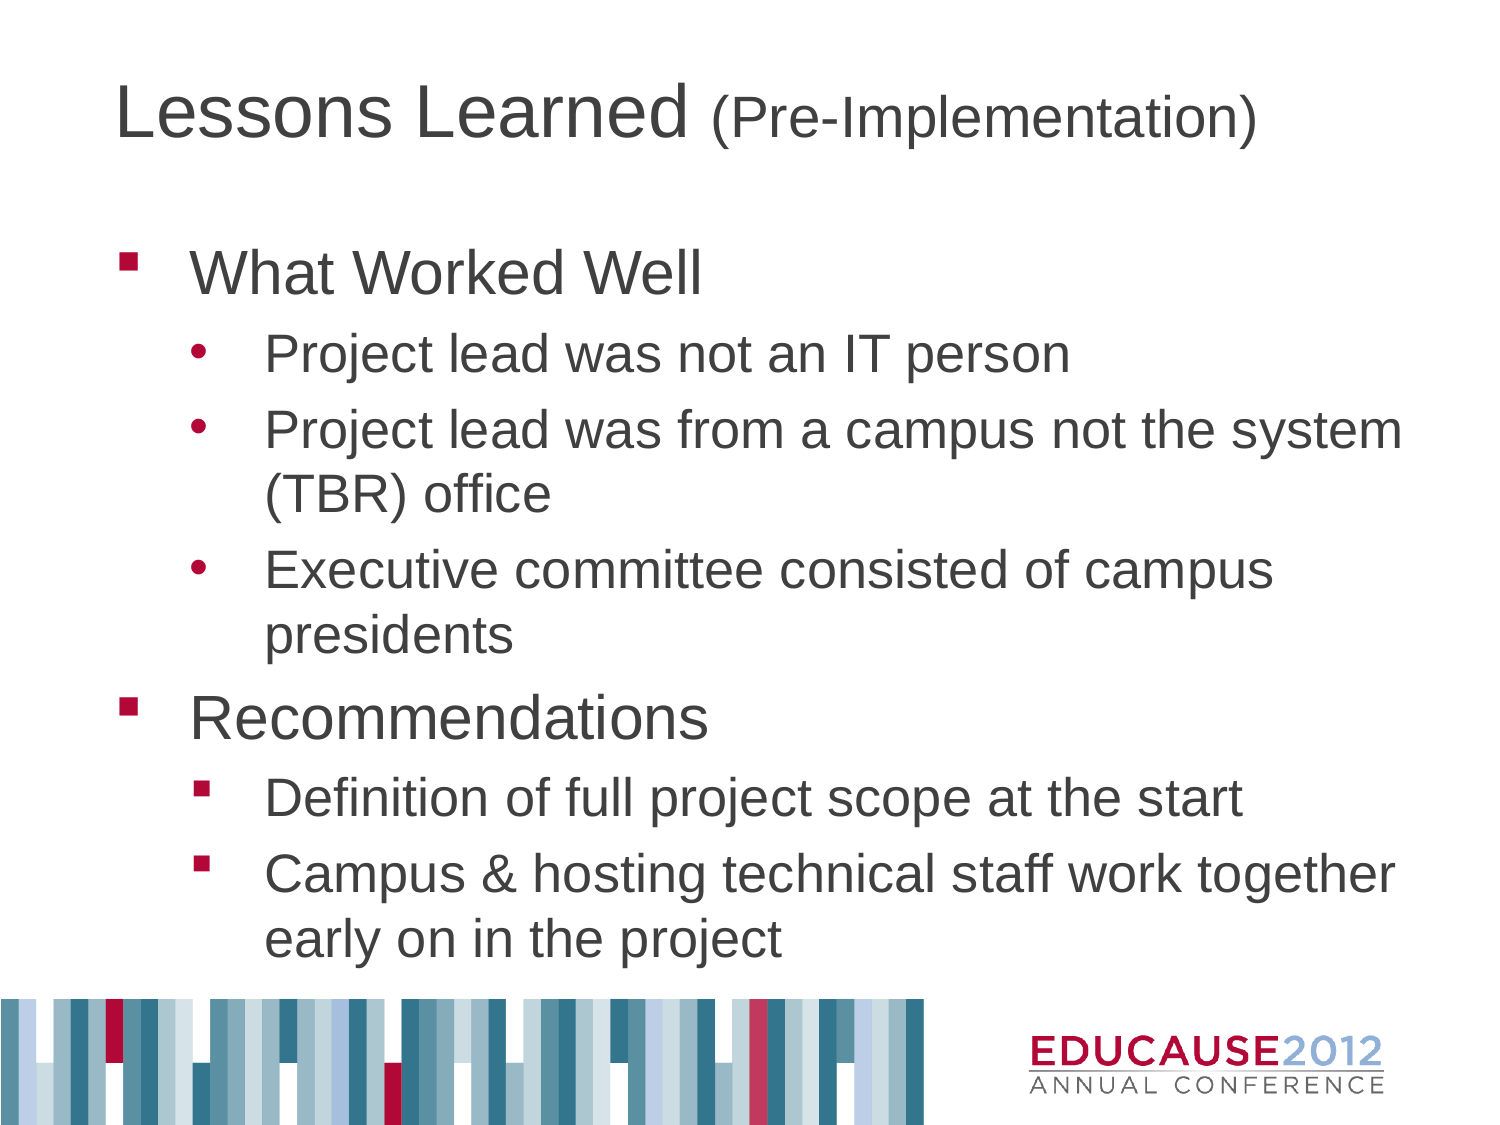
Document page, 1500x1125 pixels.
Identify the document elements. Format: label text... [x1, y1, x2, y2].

picture [0, 0, 1500, 1125]
list What Worked Well Project lead was not an IT person Project lead was from a campus not the system (TBR) office Executive committee consisted of campus presidents Recommendations Definition of full project scope at the start Campus & hosting technical staff work together early on in the project [99, 224, 1425, 971]
title Lessons Learned (Pre-Implementation) [99, 55, 1416, 176]
